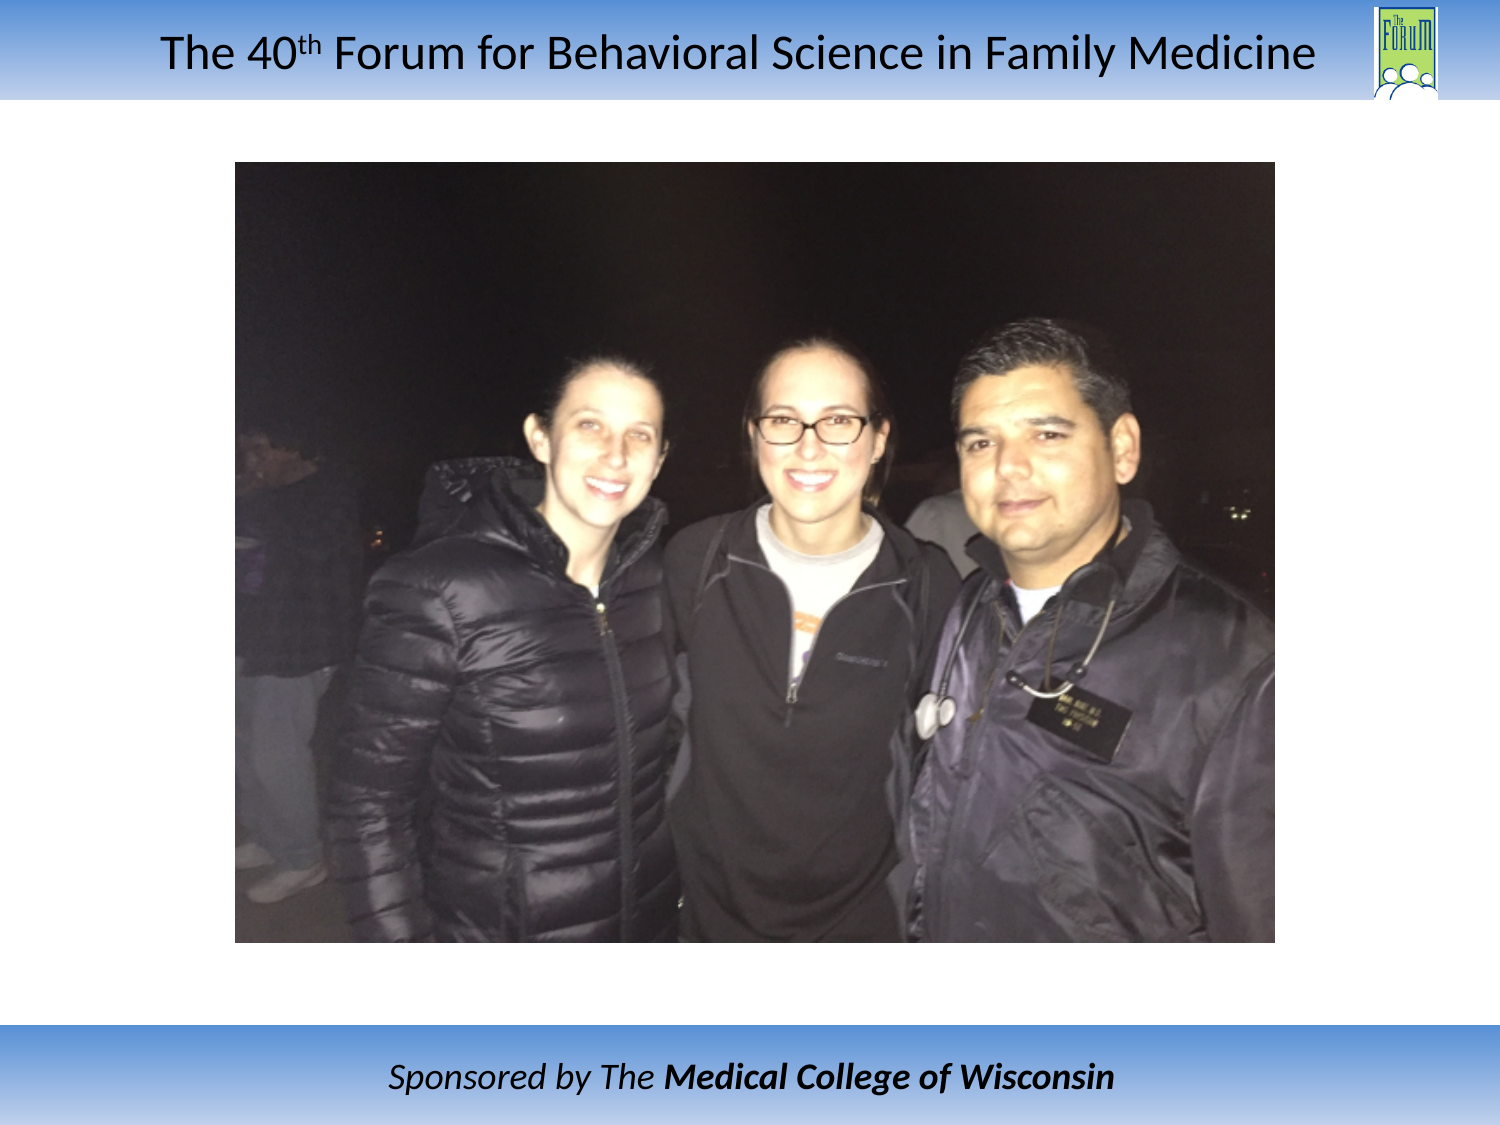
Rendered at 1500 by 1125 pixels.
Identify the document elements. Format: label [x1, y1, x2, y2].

list [234, 162, 1276, 943]
picture [1374, 7, 1438, 100]
